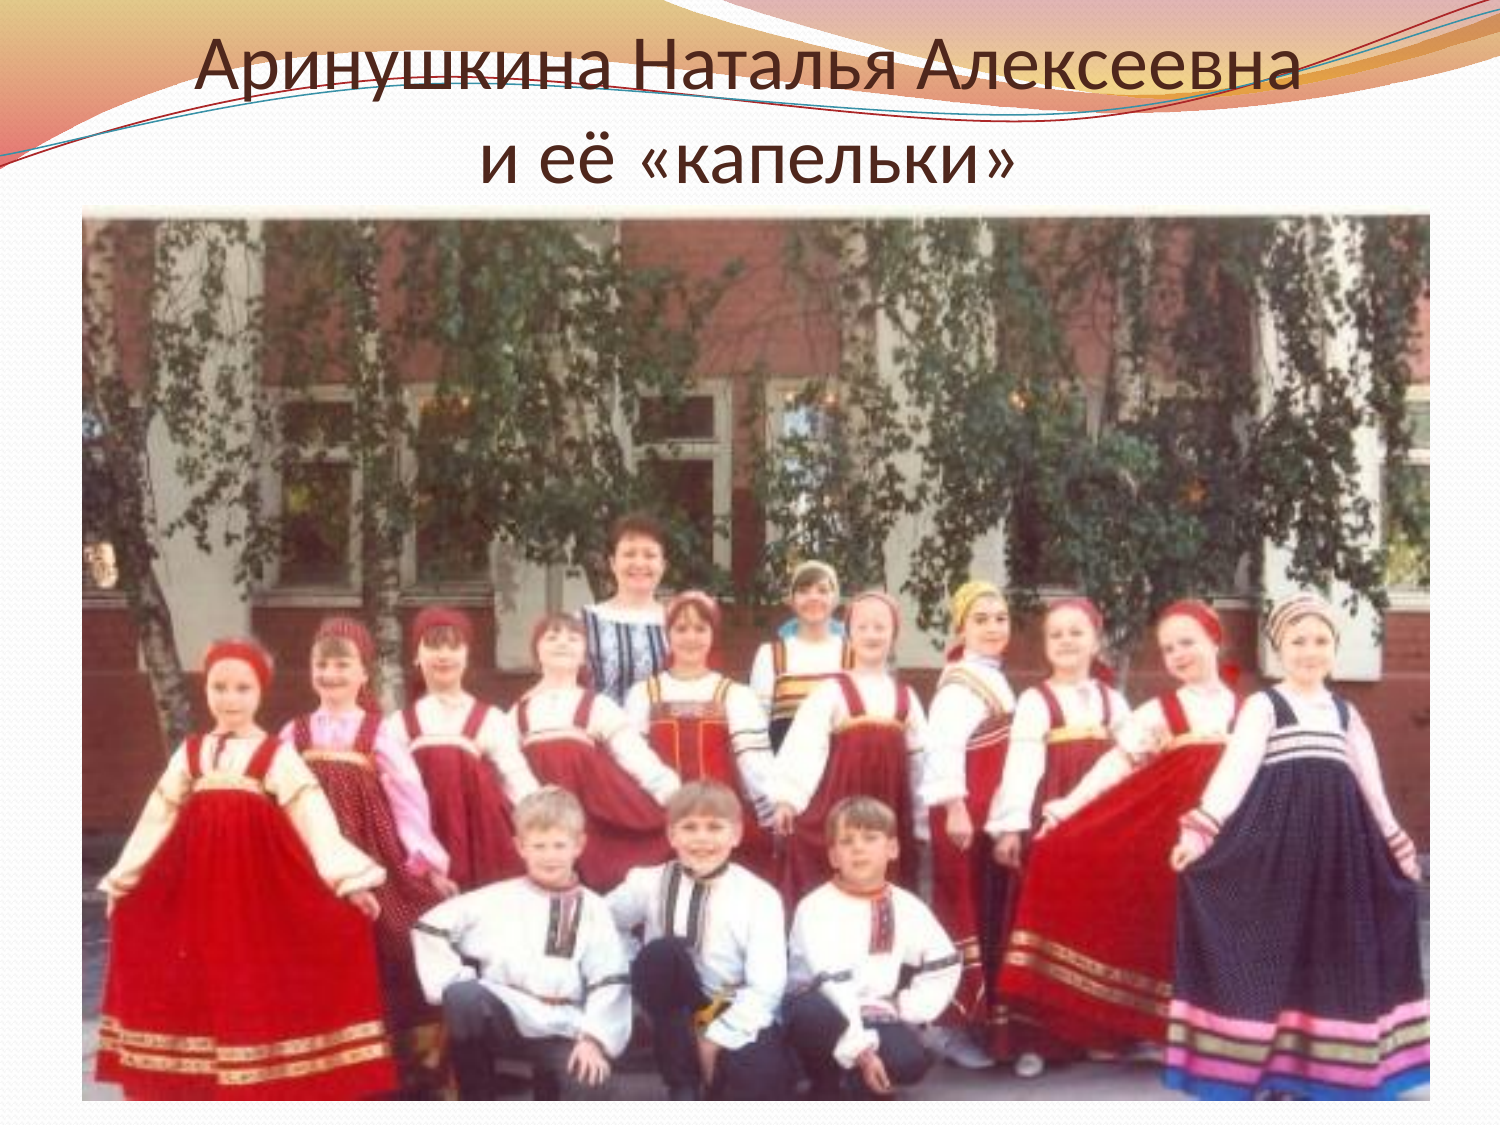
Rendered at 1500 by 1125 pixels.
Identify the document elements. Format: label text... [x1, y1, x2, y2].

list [81, 205, 1430, 1101]
title Аринушкина Наталья Алексеевна и её «капельки» [75, 0, 1425, 200]
